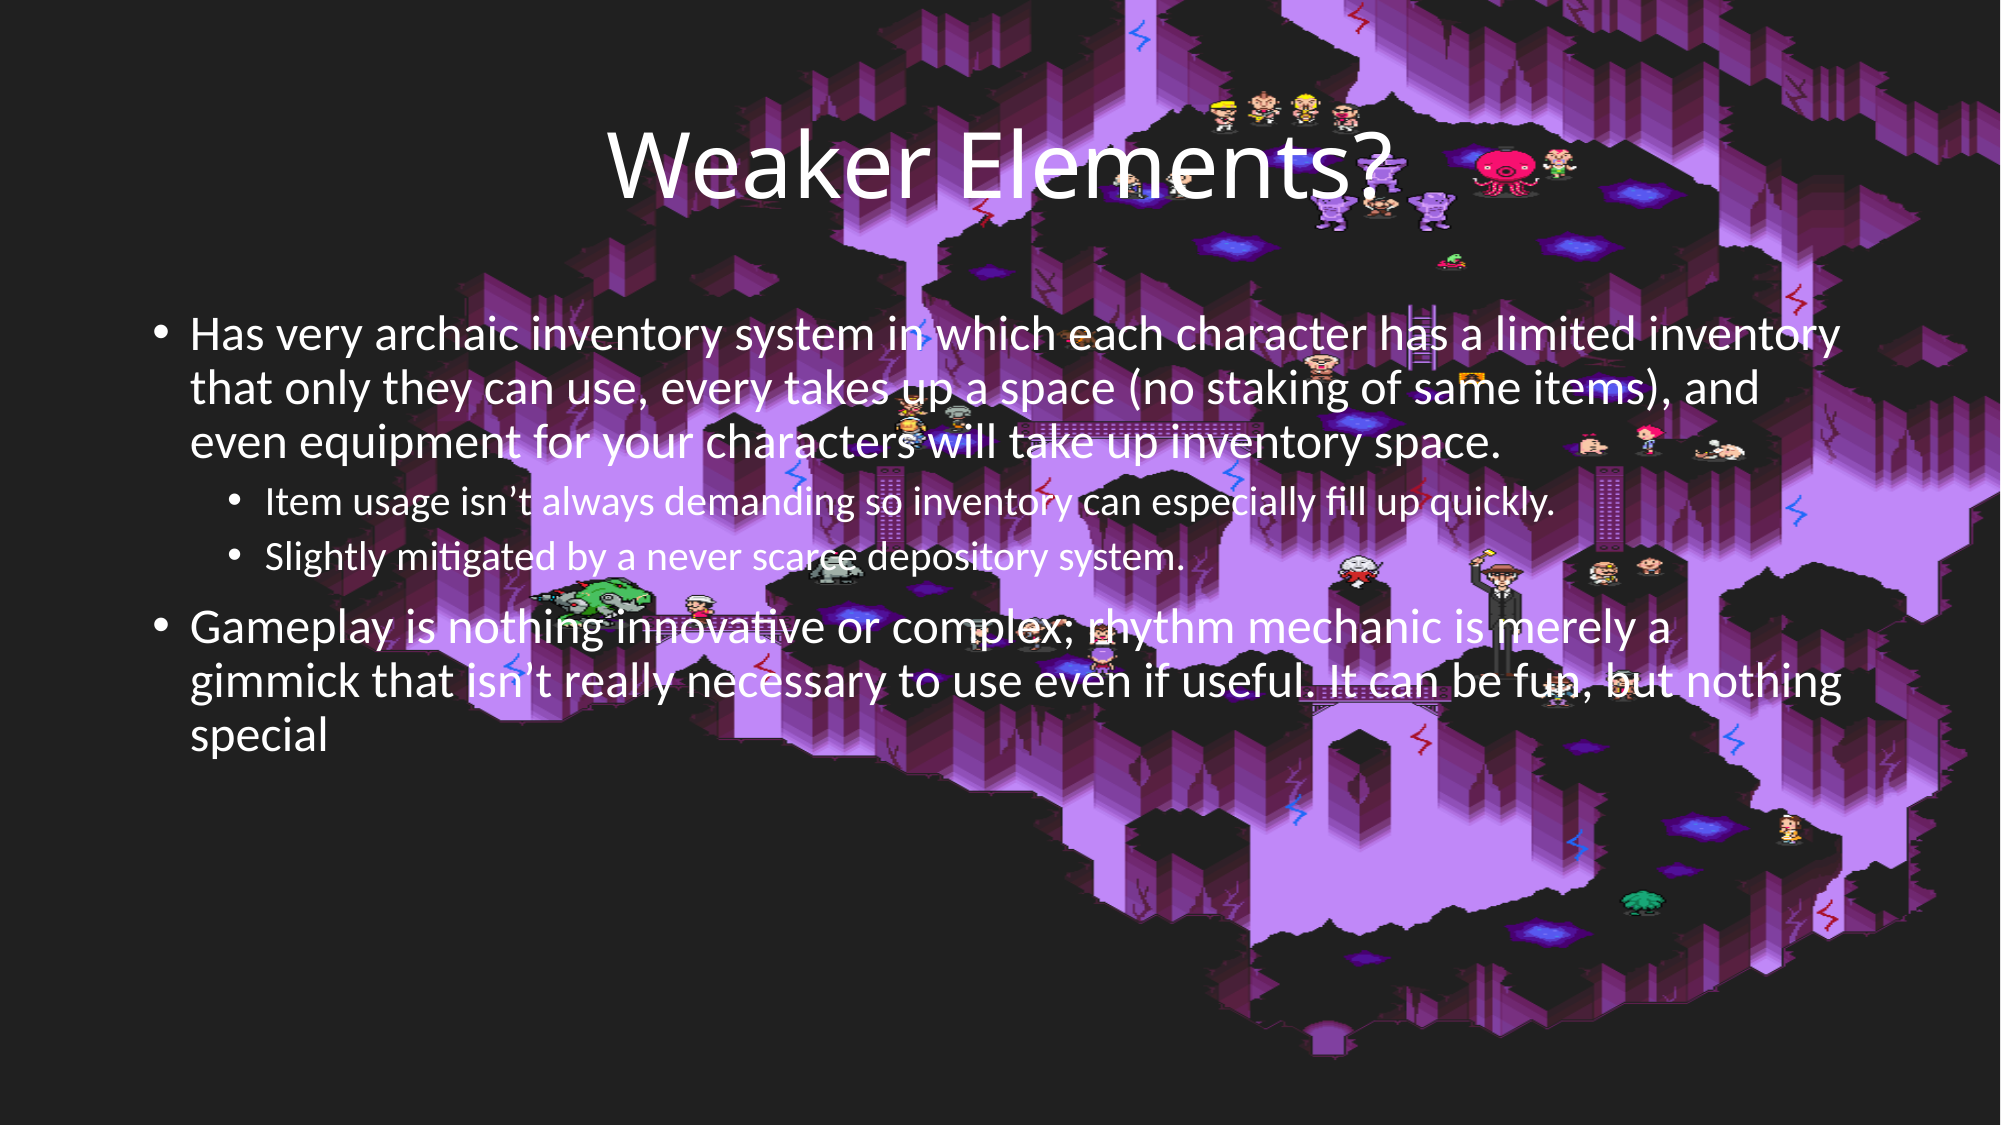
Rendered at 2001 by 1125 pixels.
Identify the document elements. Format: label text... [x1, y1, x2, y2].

picture [0, 0, 2001, 1125]
title Weaker Elements? [137, 59, 1863, 278]
list Has very archaic inventory system in which each character has a limited inventory that only they can use, every takes up a space (no staking of same items), and even equipment for your characters will take up inventory space. Item usage isn’t always demanding so inventory can especially fill up quickly. Slightly mitigated by a never scarce depository system. Gameplay is nothing innovative or complex; rhythm mechanic is merely a gimmick that isn’t really necessary to use even if useful. It can be fun, but nothing special [137, 299, 1863, 1014]
